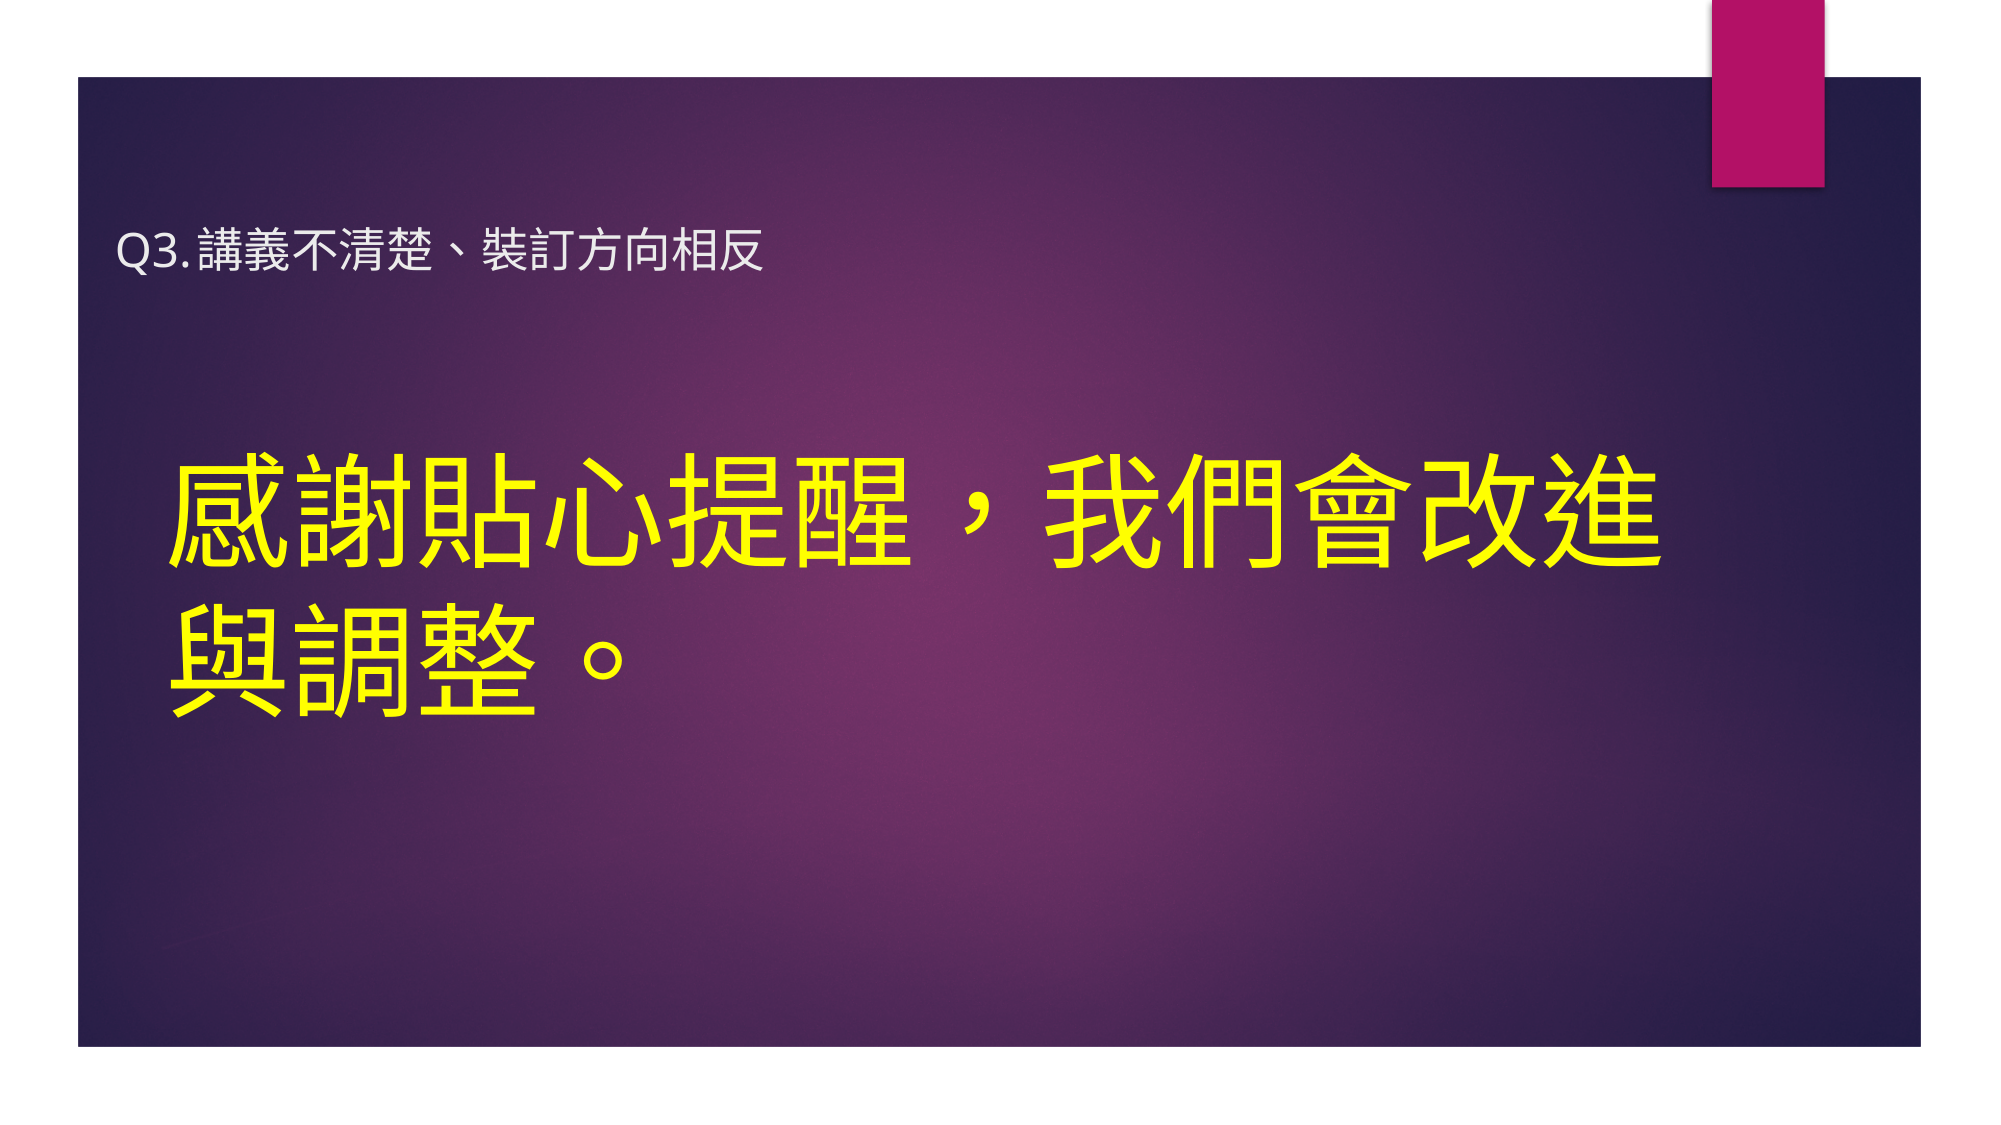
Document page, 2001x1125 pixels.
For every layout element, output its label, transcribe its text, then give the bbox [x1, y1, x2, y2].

title Q3.講義不清楚、裝訂方向相反 [99, 212, 1756, 285]
text_box 感謝貼心提醒，我們會改進與調整。 [150, 324, 1784, 742]
